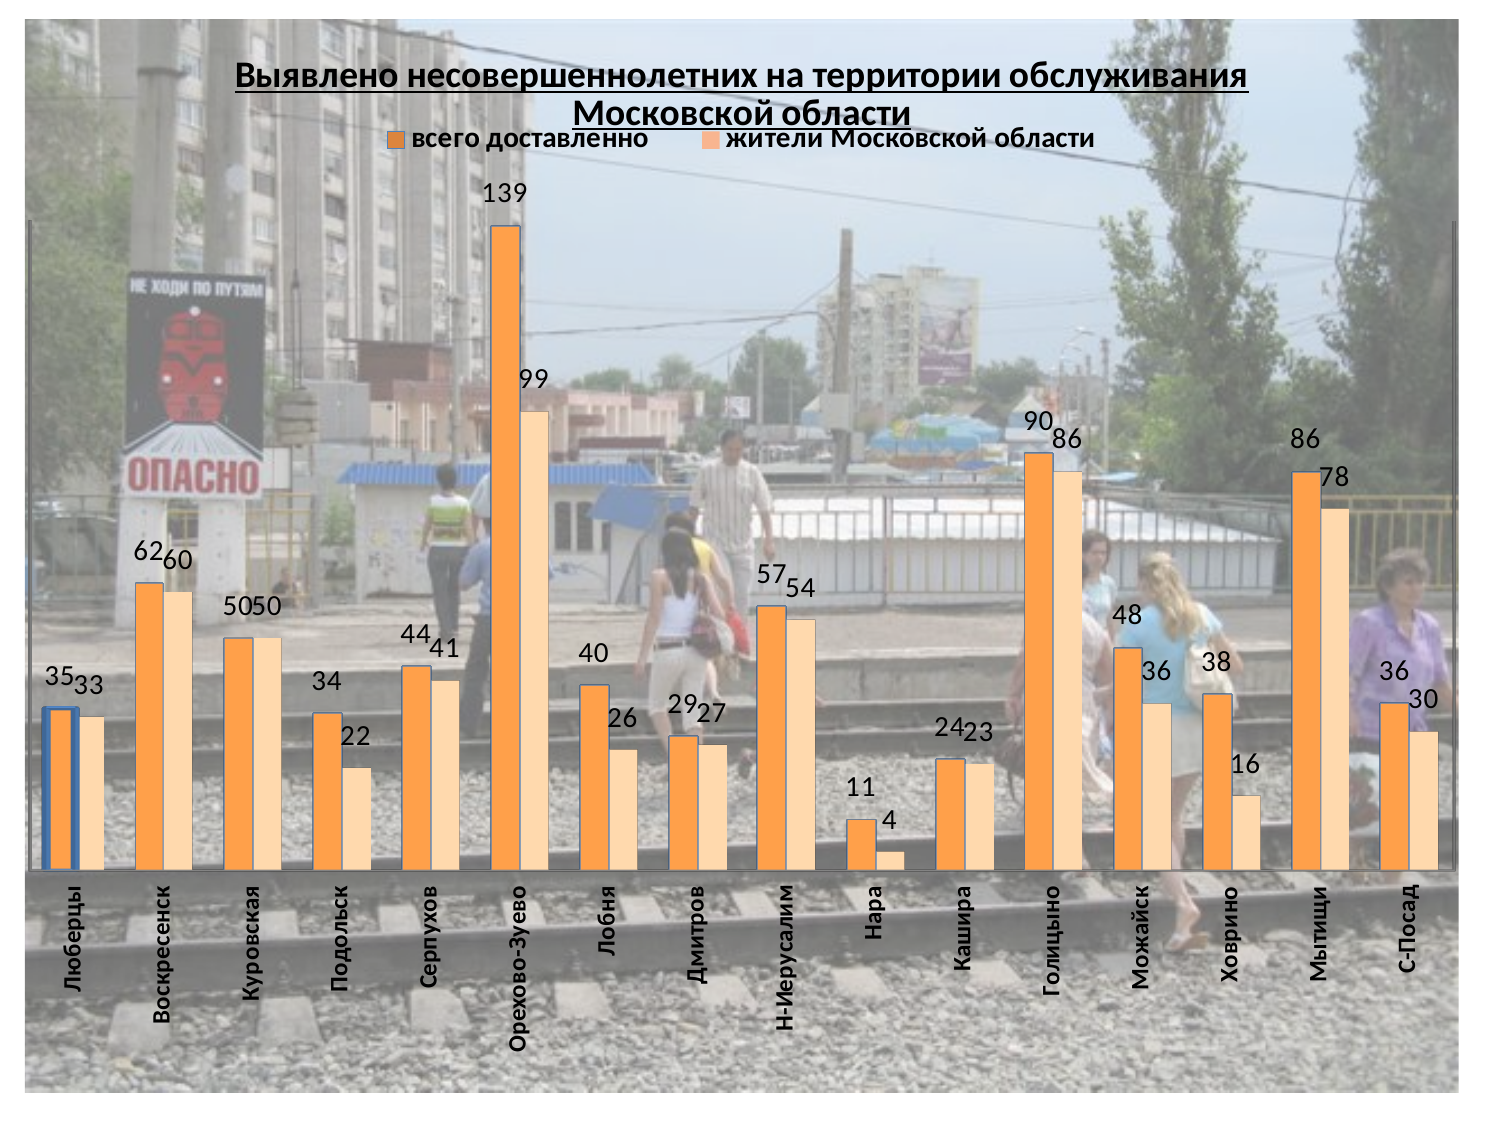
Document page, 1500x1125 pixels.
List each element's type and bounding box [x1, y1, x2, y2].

chart [24, 18, 1459, 1093]
